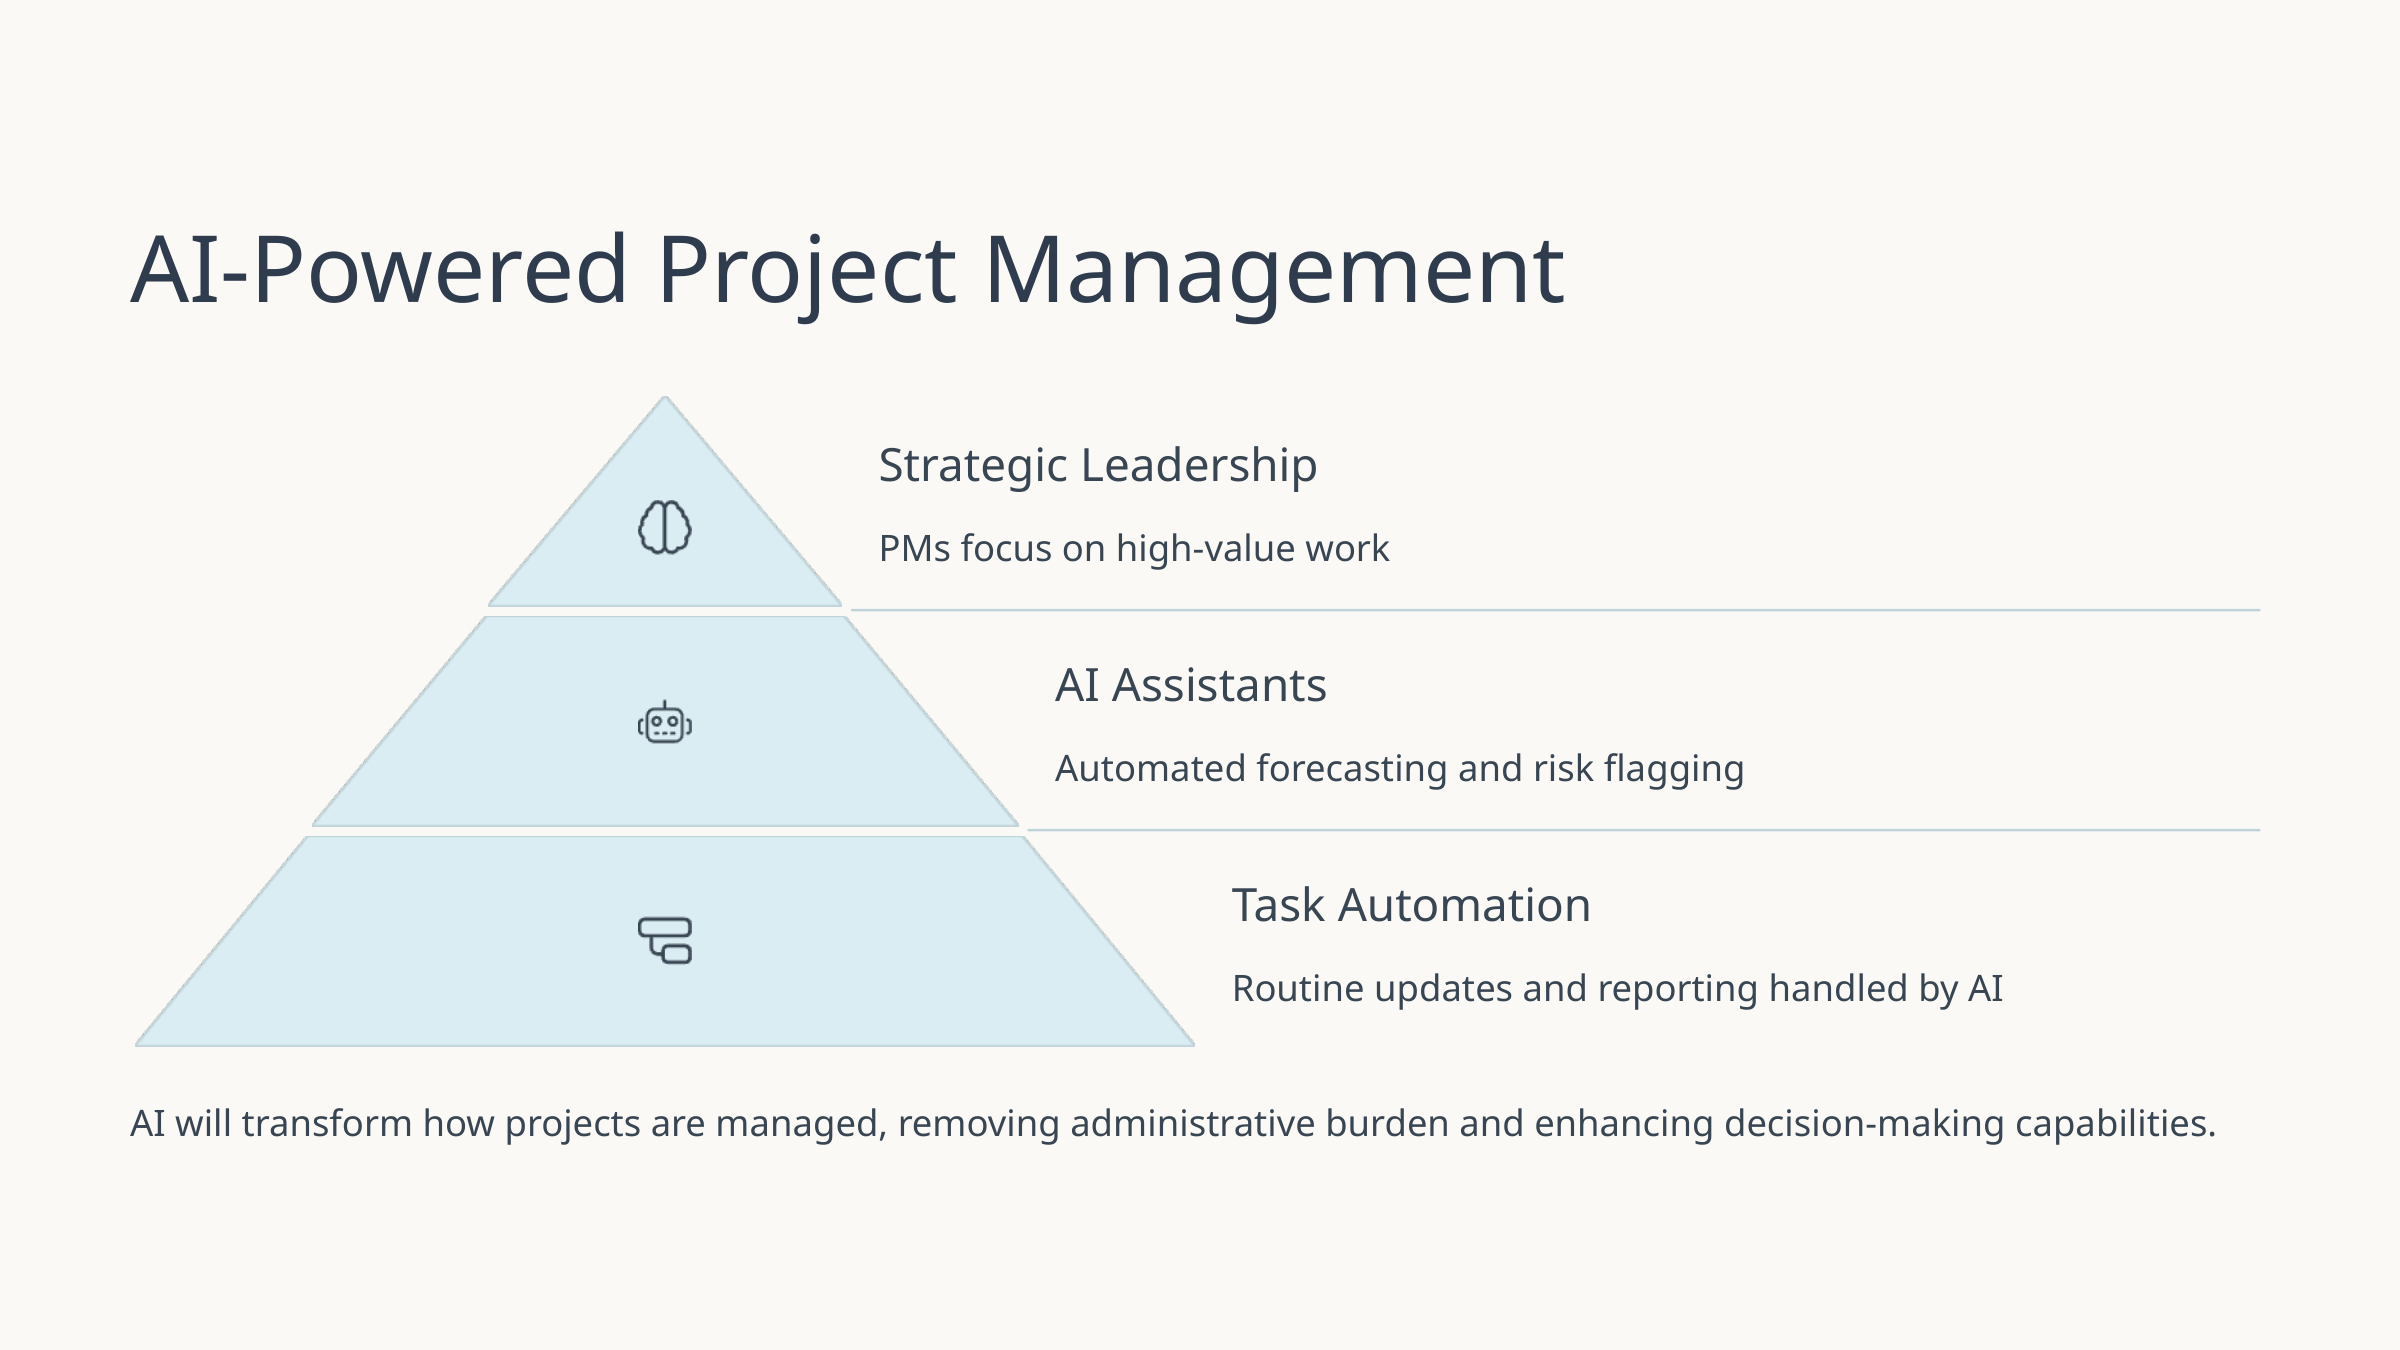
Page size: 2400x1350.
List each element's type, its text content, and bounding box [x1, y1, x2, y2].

text_box Strategic Leadership [878, 433, 1344, 492]
picture [311, 616, 1019, 827]
picture [135, 836, 1195, 1047]
text_box AI will transform how projects are managed, removing administrative burden and enhancing decision-making capabilities. [130, 1088, 2270, 1145]
text_box [850, 608, 2261, 612]
text_box AI Assistants [1055, 653, 1521, 712]
text_box Automated forecasting and risk flagging [1055, 733, 1719, 790]
text_box PMs focus on high-value work [878, 513, 1375, 570]
text_box AI-Powered Project Management [130, 205, 1540, 322]
text_box Routine updates and reporting handled by AI [1231, 953, 1964, 1010]
text_box [1027, 828, 2261, 832]
picture [488, 396, 842, 607]
text_box Task Automation [1231, 873, 1697, 932]
